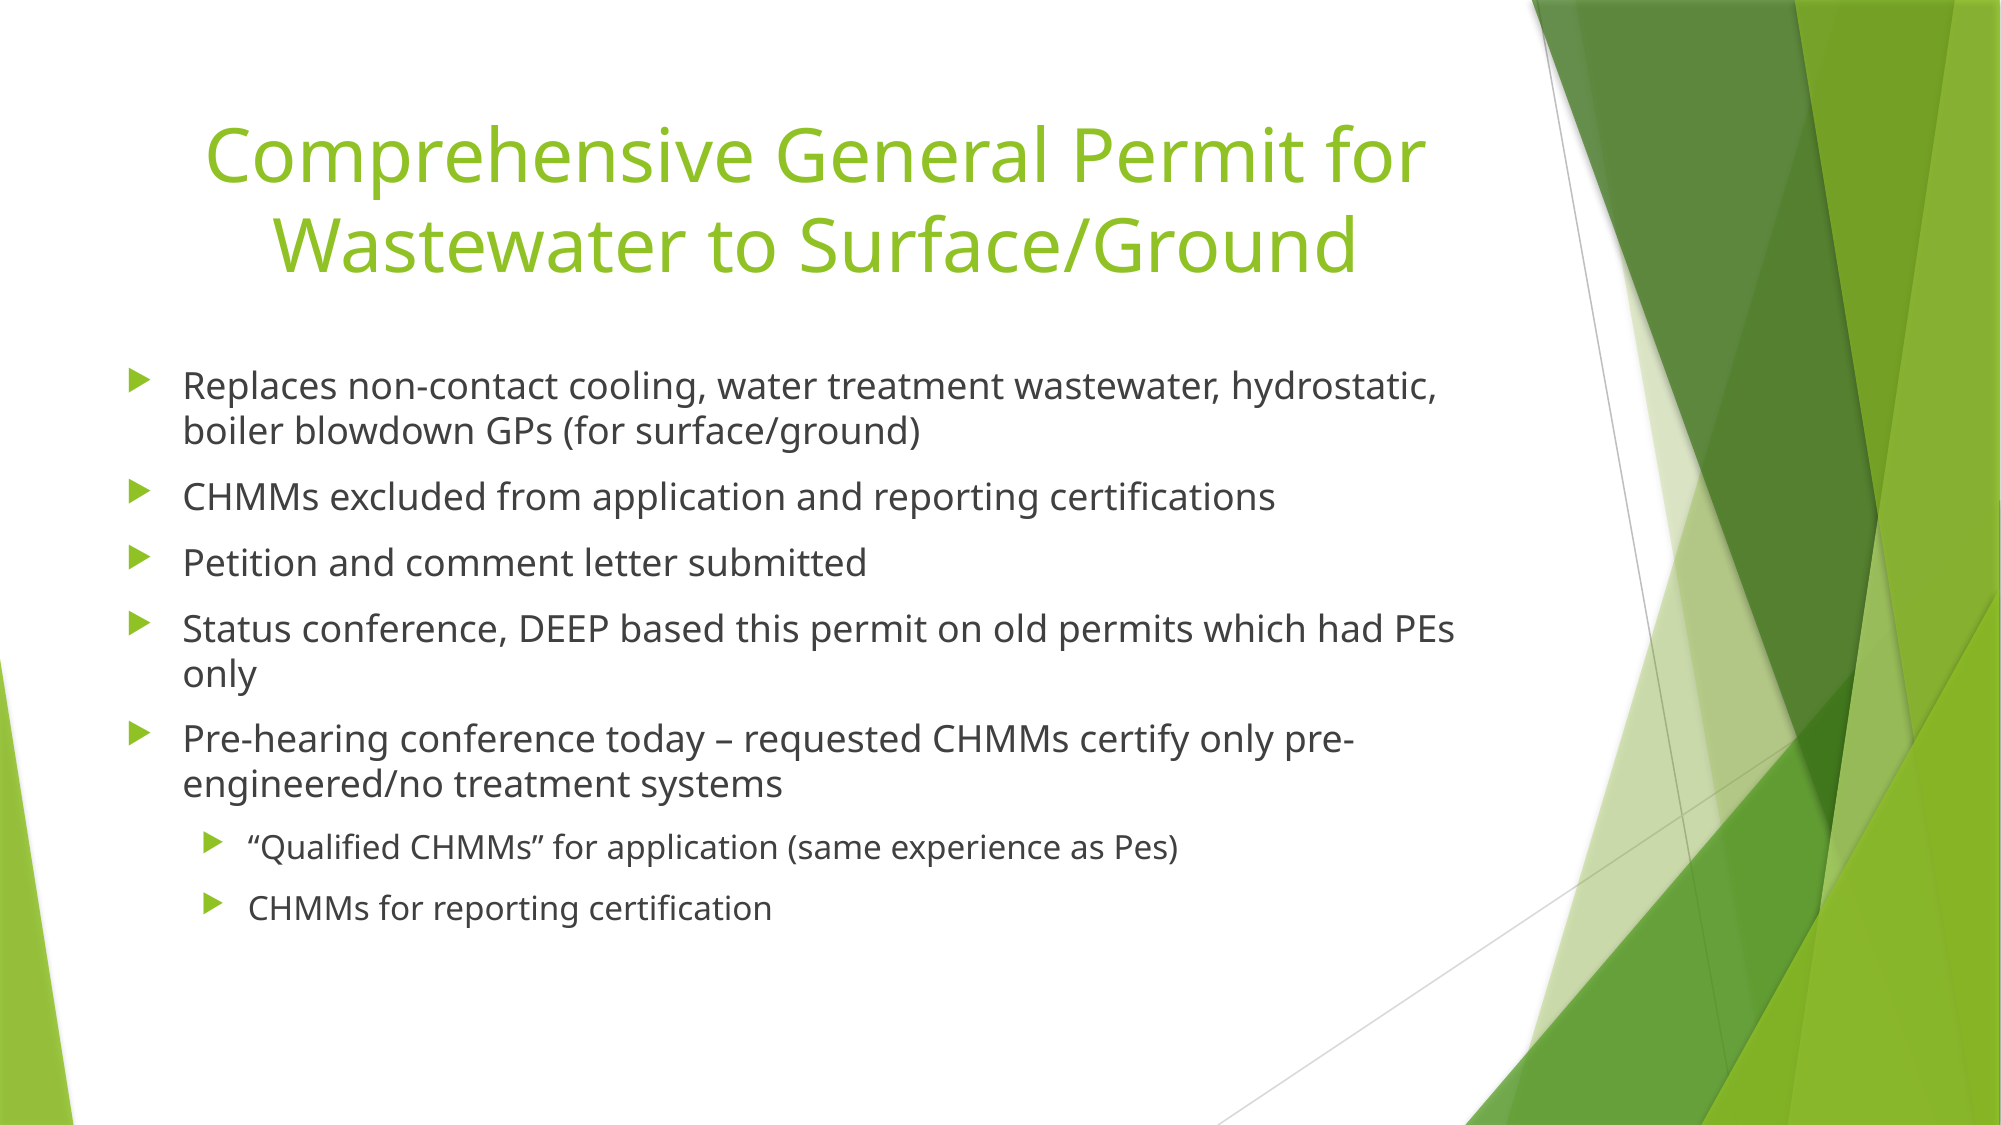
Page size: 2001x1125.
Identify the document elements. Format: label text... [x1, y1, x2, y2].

title Comprehensive General Permit for Wastewater to Surface/Ground [111, 99, 1522, 317]
list Replaces non-contact cooling, water treatment wastewater, hydrostatic, boiler blowdown GPs (for surface/ground) CHMMs excluded from application and reporting certifications Petition and comment letter submitted Status conference, DEEP based this permit on old permits which had PEs only Pre-hearing conference today – requested CHMMs certify only pre-engineered/no treatment systems “Qualified CHMMs” for application (same experience as Pes) CHMMs for reporting certification [111, 354, 1522, 992]
